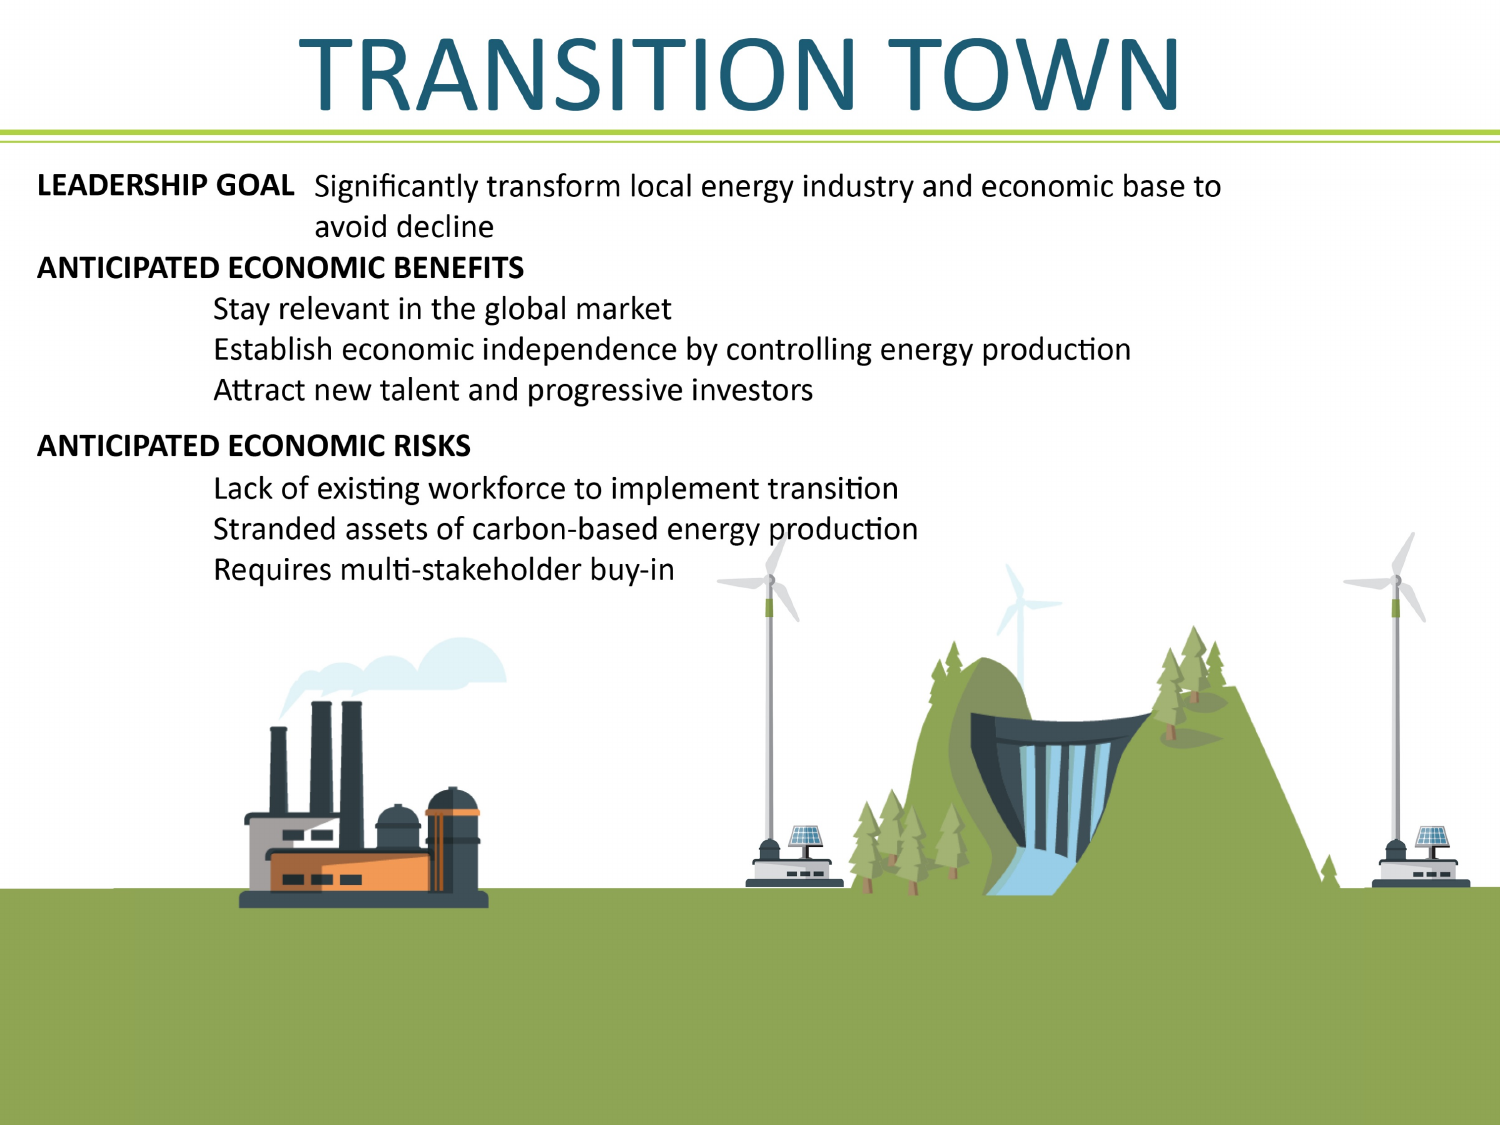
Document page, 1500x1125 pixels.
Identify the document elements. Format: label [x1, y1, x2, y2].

list [0, 0, 1500, 1125]
